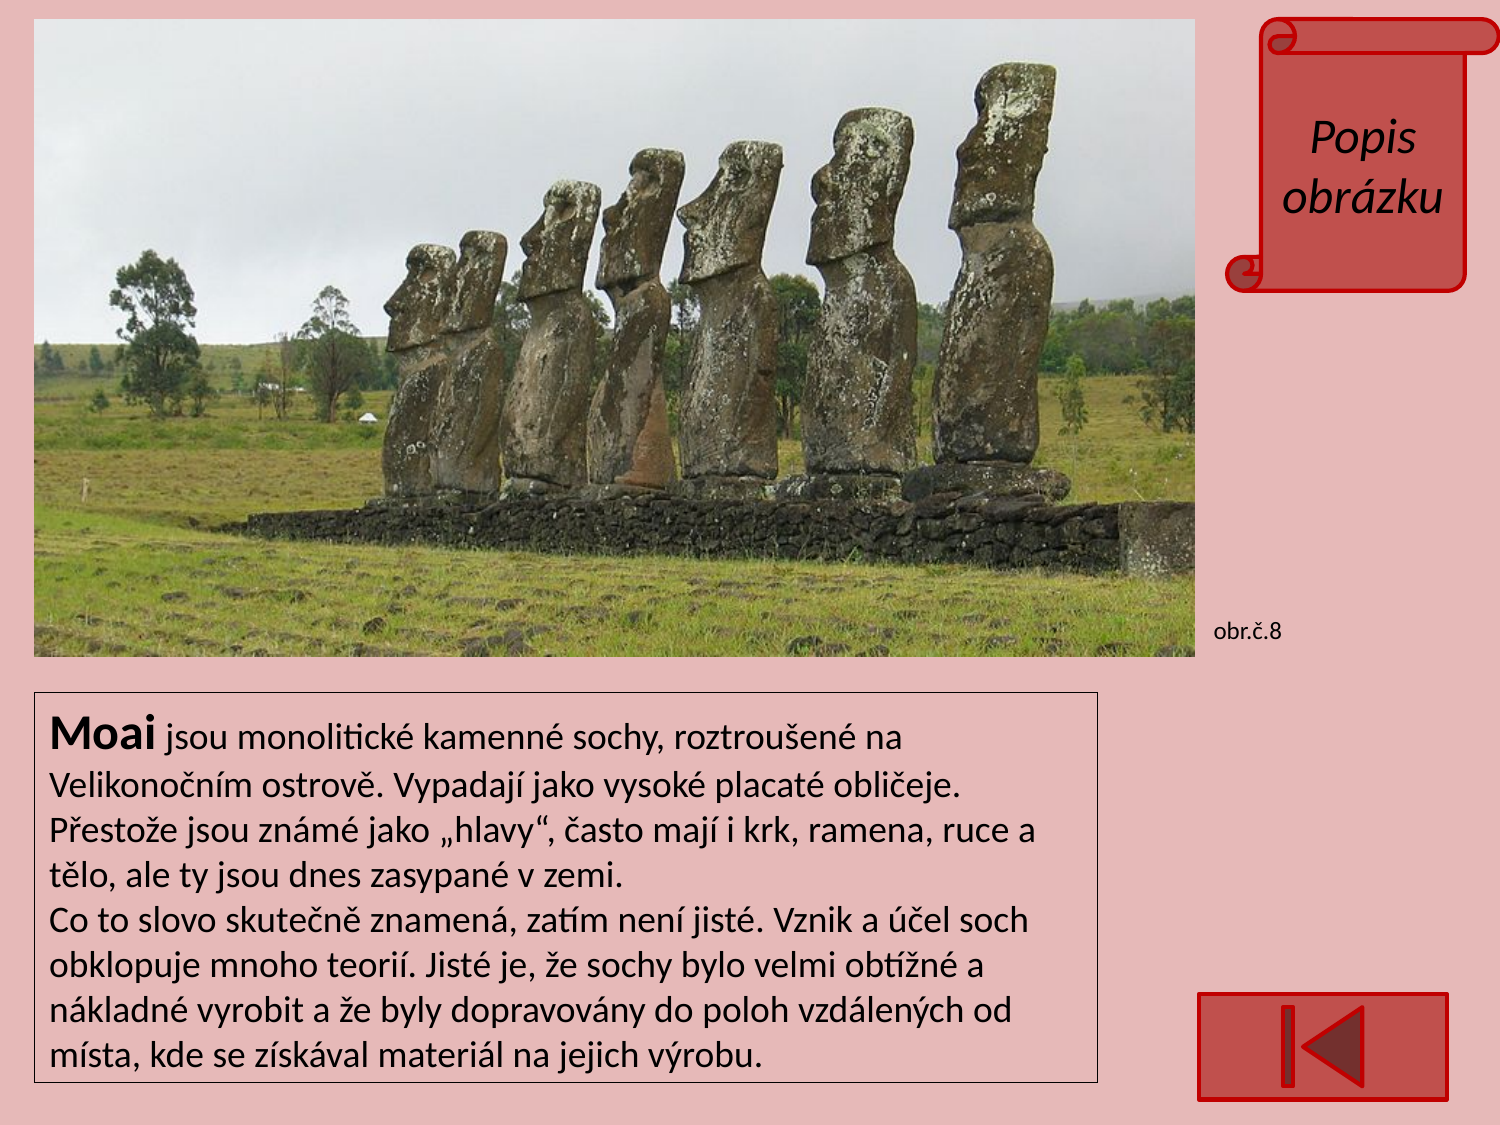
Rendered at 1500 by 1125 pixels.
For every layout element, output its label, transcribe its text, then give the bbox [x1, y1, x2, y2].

text_box [1197, 992, 1449, 1102]
text_box Popis obrázku [1224, 16, 1500, 293]
picture [34, 18, 1195, 658]
text_box obr.č.8 [1199, 607, 1365, 653]
text_box Moai jsou monolitické kamenné sochy, roztroušené na Velikonočním ostrově. Vypadají jako vysoké placaté obličeje. Přestože jsou známé jako „hlavy“, často mají i krk, ramena, ruce a tělo, ale ty jsou dnes zasypané v zemi. Co to slovo skutečně znamená, zatím není jisté. Vznik a účel soch obklopuje mnoho teorií. Jisté je, že sochy bylo velmi obtížné a nákladné vyrobit a že byly dopravovány do poloh vzdálených od místa, kde se získával materiál na jejich výrobu. [34, 692, 1098, 1083]
